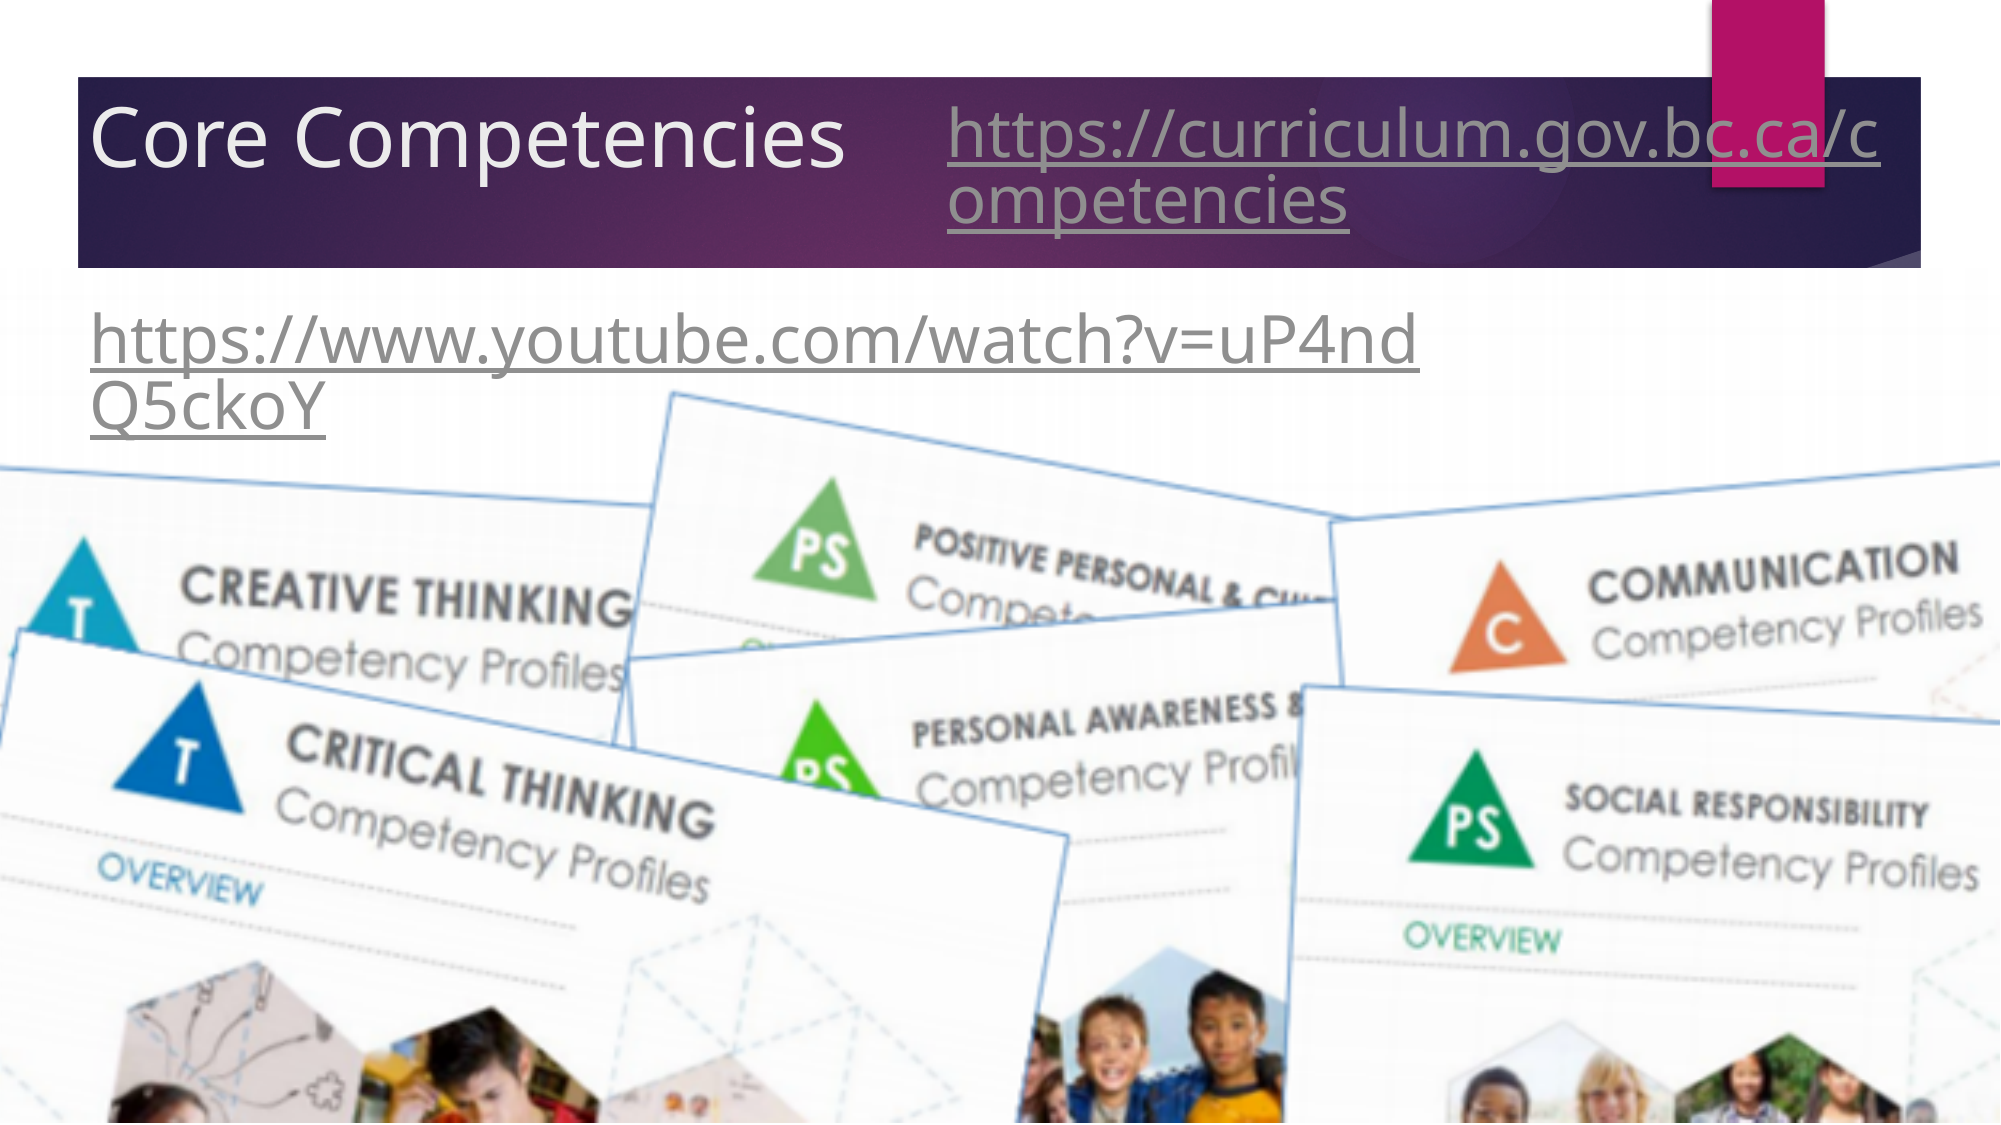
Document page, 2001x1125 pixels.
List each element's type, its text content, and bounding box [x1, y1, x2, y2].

picture [0, 268, 2000, 1123]
text_box https://curriculum.gov.bc.ca/competencies [931, 83, 1932, 189]
title Core Competencies [68, 64, 1932, 240]
